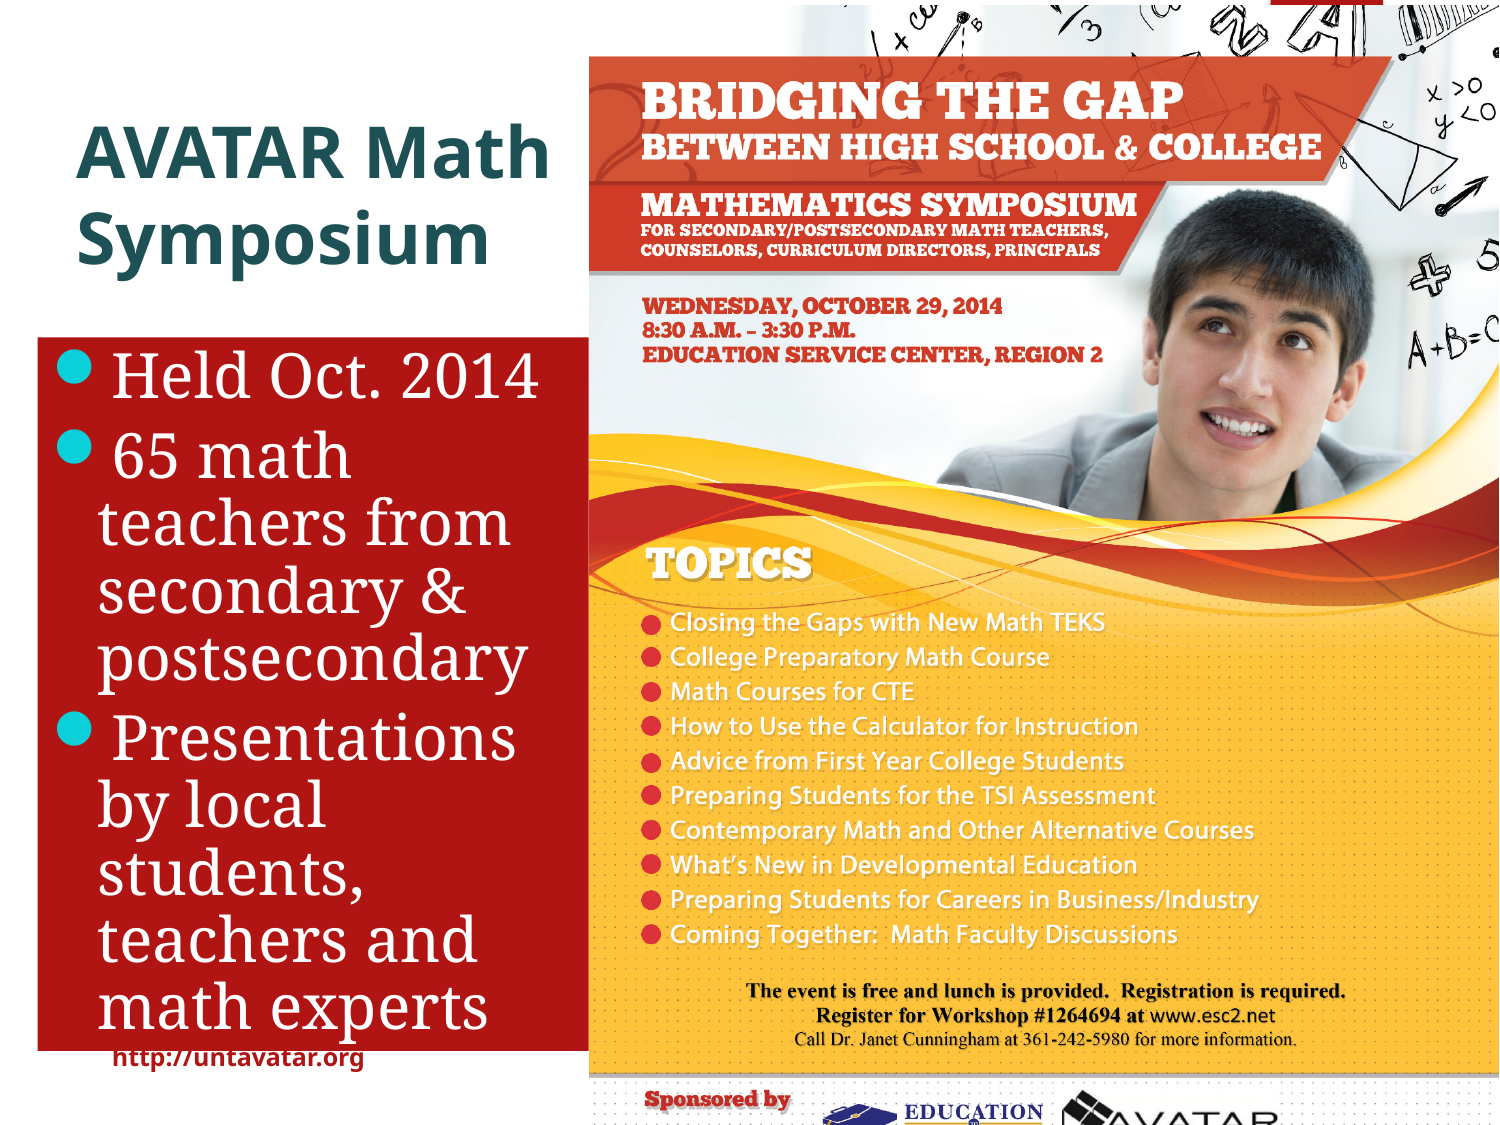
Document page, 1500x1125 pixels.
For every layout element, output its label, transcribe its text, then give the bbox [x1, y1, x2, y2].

picture [589, 4, 1499, 1125]
footer http://untavatar.org [96, 1045, 583, 1083]
text_box AVATAR Math Symposium [76, 90, 558, 279]
text_box Held Oct. 2014 65 math teachers from secondary & postsecondary Presentations by local students, teachers and math experts [37, 337, 583, 1051]
